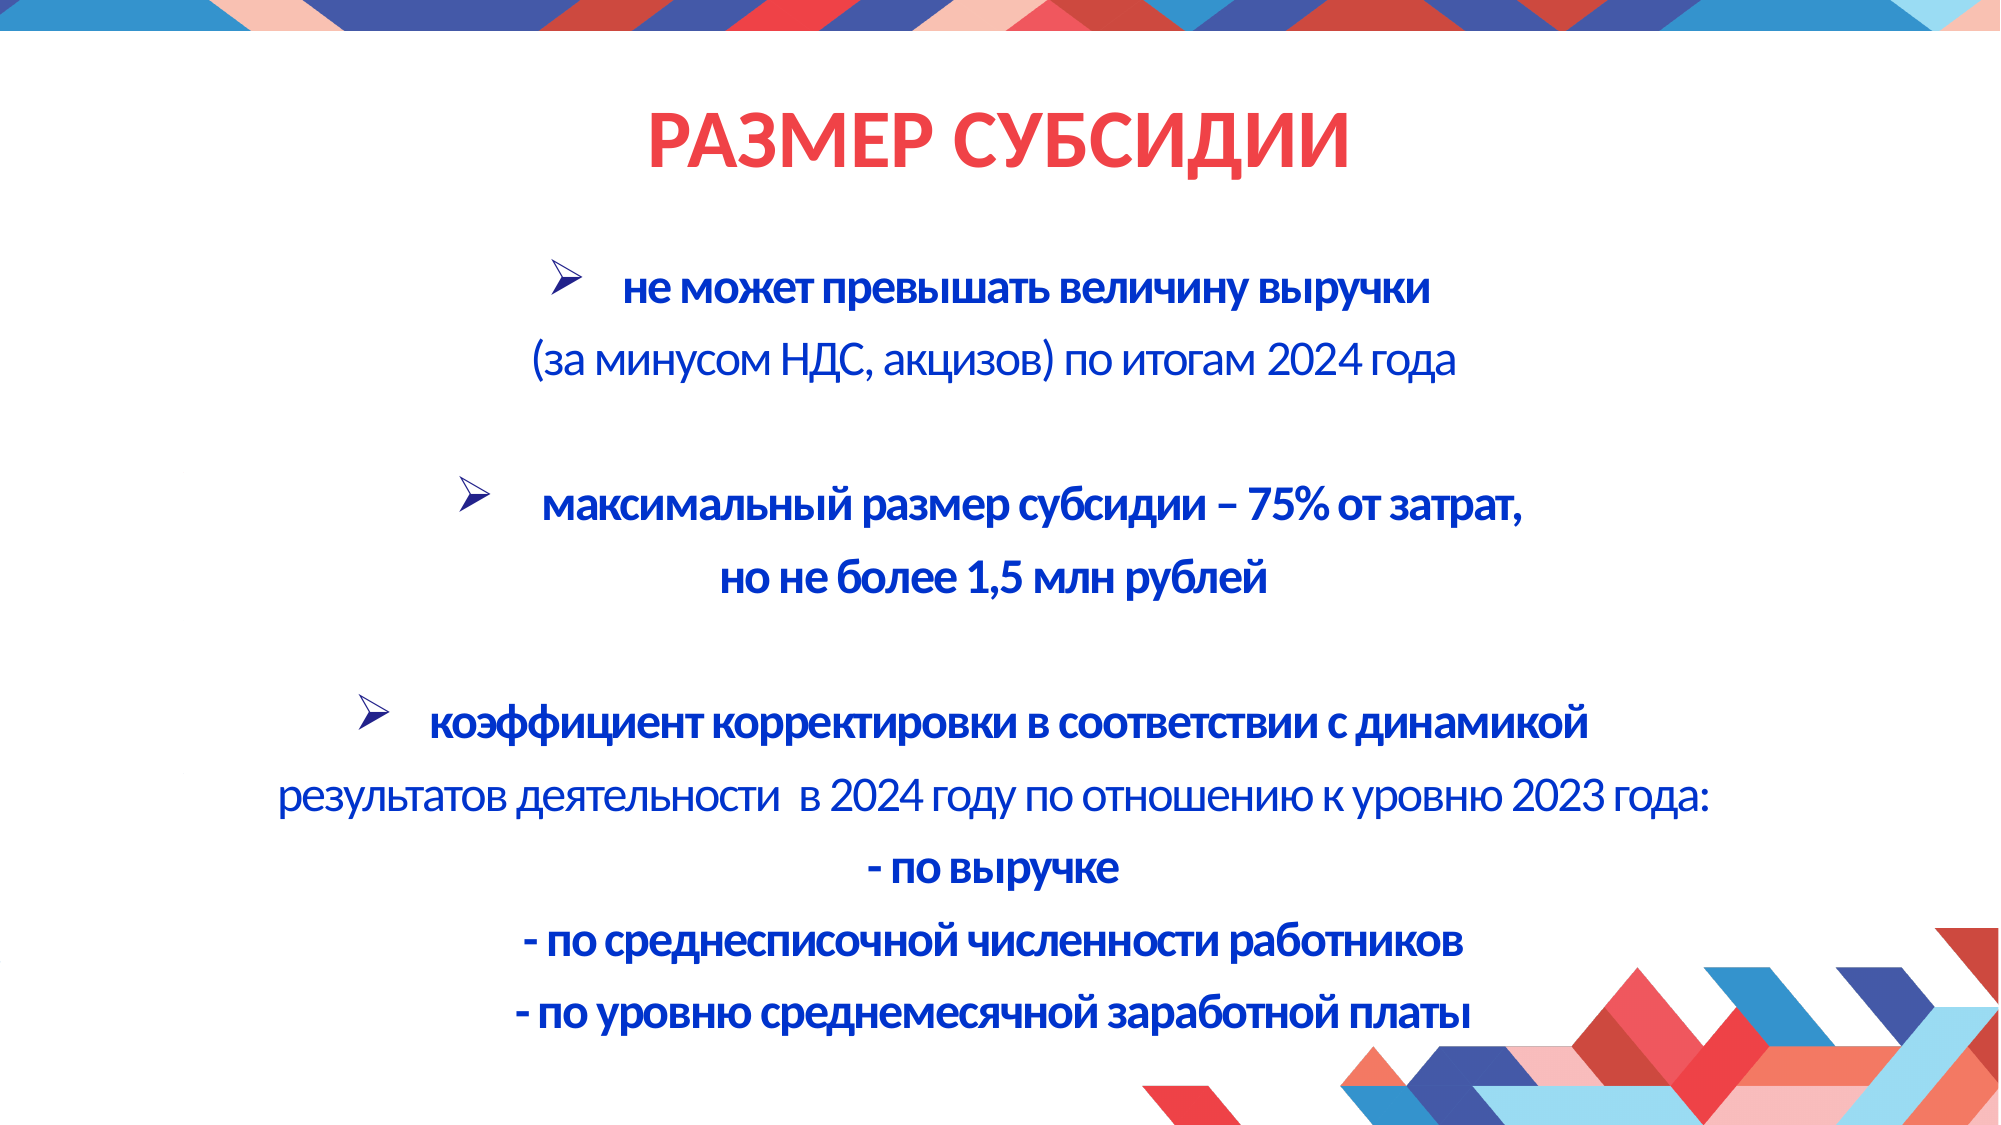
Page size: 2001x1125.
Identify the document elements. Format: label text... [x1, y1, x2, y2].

title РАЗМЕР СУБСИДИИ [0, 30, 2000, 247]
text_box не может превышать величину выручки (за минусом НДС, акцизов) по итогам 2024 года максимальный размер субсидии – 75% от затрат, но не более 1,5 млн рублей коэффициент корректировки в соответствии с динамикой результатов деятельности в 2024 году по отношению к уровню 2023 года: - по выручке - по среднесписочной численности работников - по уровню среднемесячной заработной платы [54, 245, 1934, 1046]
text_box [1535, 1048, 1986, 1109]
picture [0, 0, 2000, 30]
picture [549, 928, 1999, 1125]
